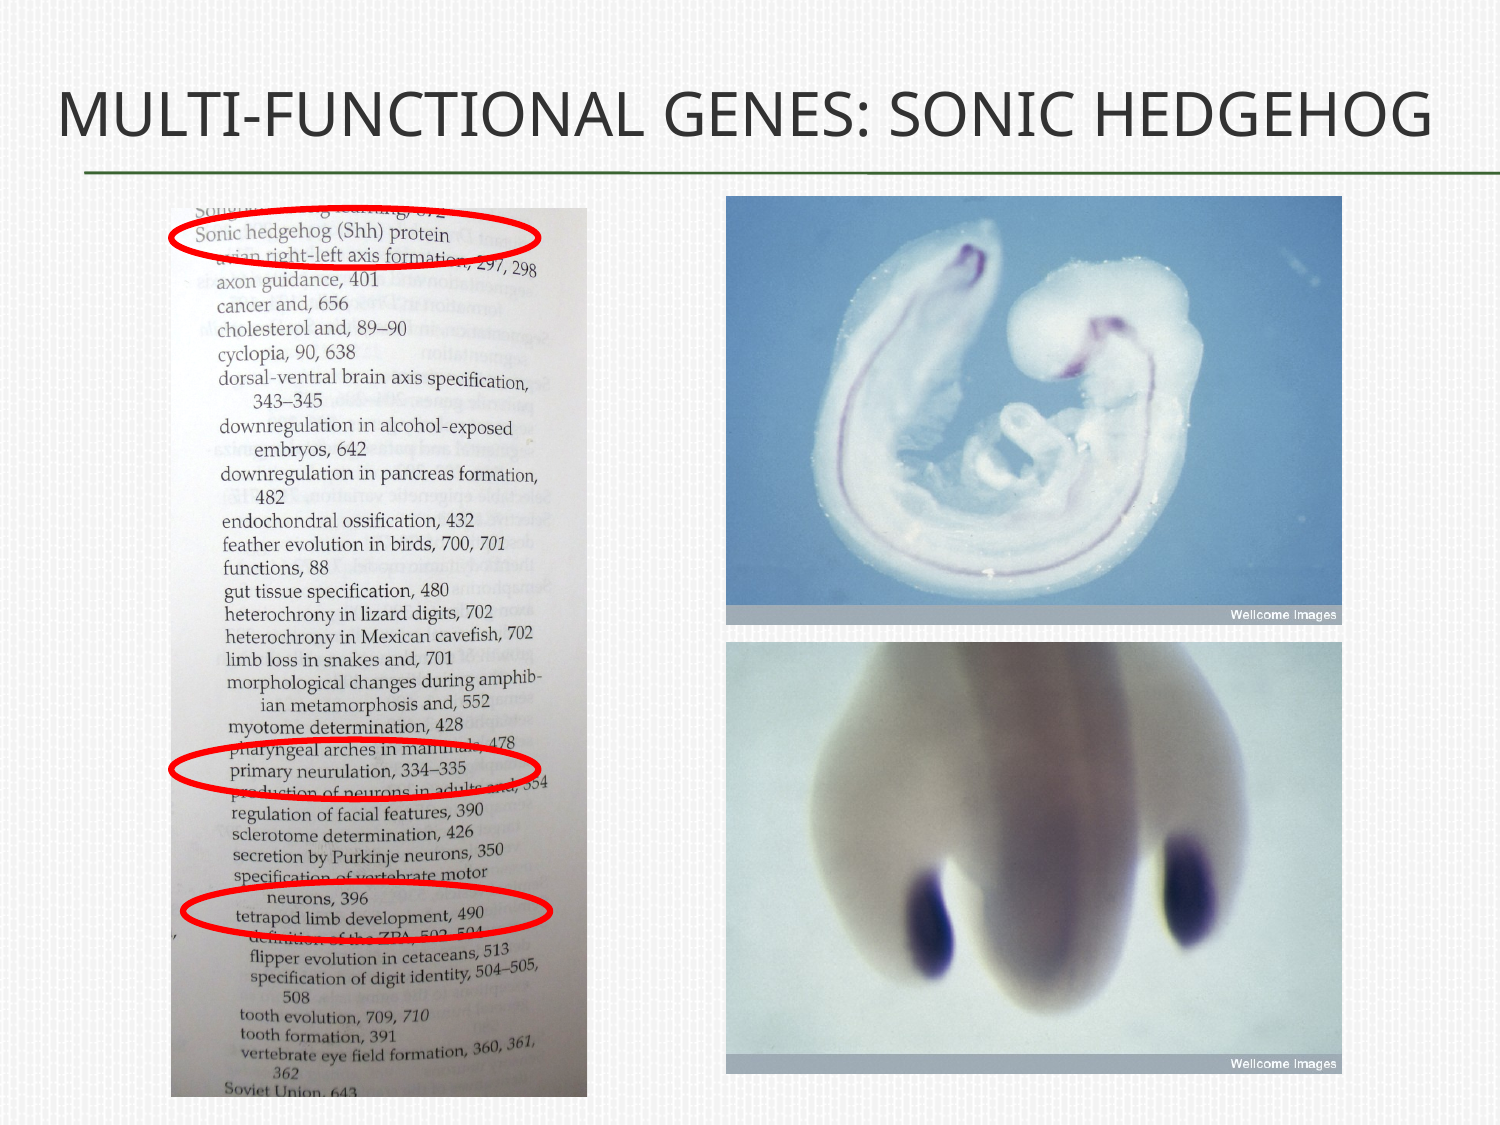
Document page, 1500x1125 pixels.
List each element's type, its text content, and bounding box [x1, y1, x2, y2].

picture [725, 195, 1343, 625]
title Multi-functional genes: sonic hedgehog [41, 42, 1467, 181]
picture [725, 642, 1343, 1074]
picture [170, 207, 588, 1097]
